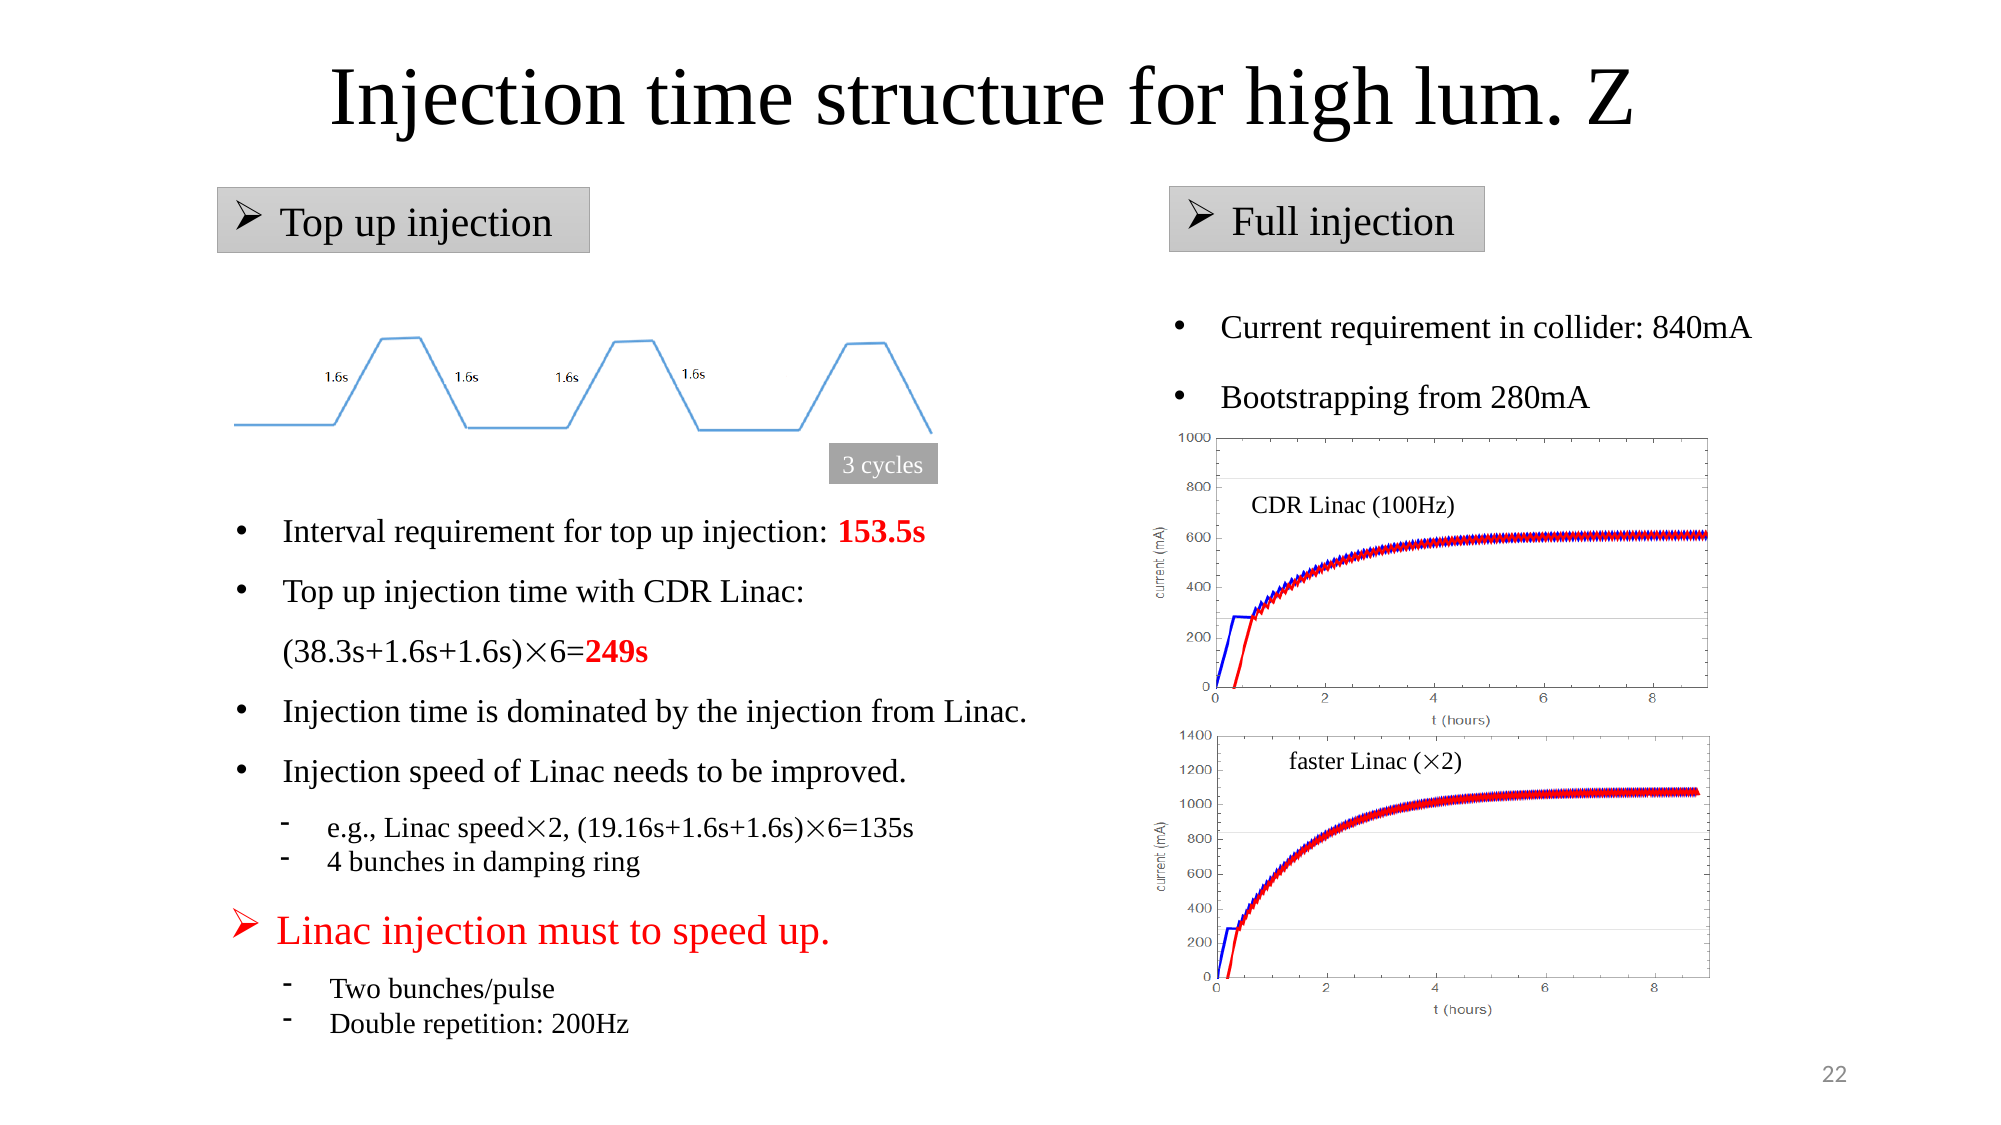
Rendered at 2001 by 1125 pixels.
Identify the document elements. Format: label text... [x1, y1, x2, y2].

title Injection time structure for high lum. Z [121, 28, 1847, 168]
text_box Interval requirement for top up injection: 153.5s Top up injection time with CDR Linac: (38.3s+1.6s+1.6s)6=249s Injection time is dominated by the injection from Linac. Injection speed of Linac needs to be improved. [220, 482, 1077, 797]
text_box Top up injection [217, 187, 590, 253]
picture [1150, 430, 1710, 1017]
picture [234, 329, 943, 444]
text_box 3 cycles [826, 444, 941, 488]
text_box e.g., Linac speed2, (19.16s+1.6s+1.6s)6=135s 4 bunches in damping ring [265, 800, 998, 886]
text_box Bootstrapping from 280mA [1159, 367, 1690, 423]
text_box Two bunches/pulse Double repetition: 200Hz [267, 962, 1268, 1047]
text_box Current requirement in collider: 840mA [1159, 297, 1835, 353]
slide_number 22 [1412, 1042, 1863, 1103]
text_box Full injection [1169, 186, 1485, 252]
text_box Linac injection must to speed up. [214, 895, 924, 961]
